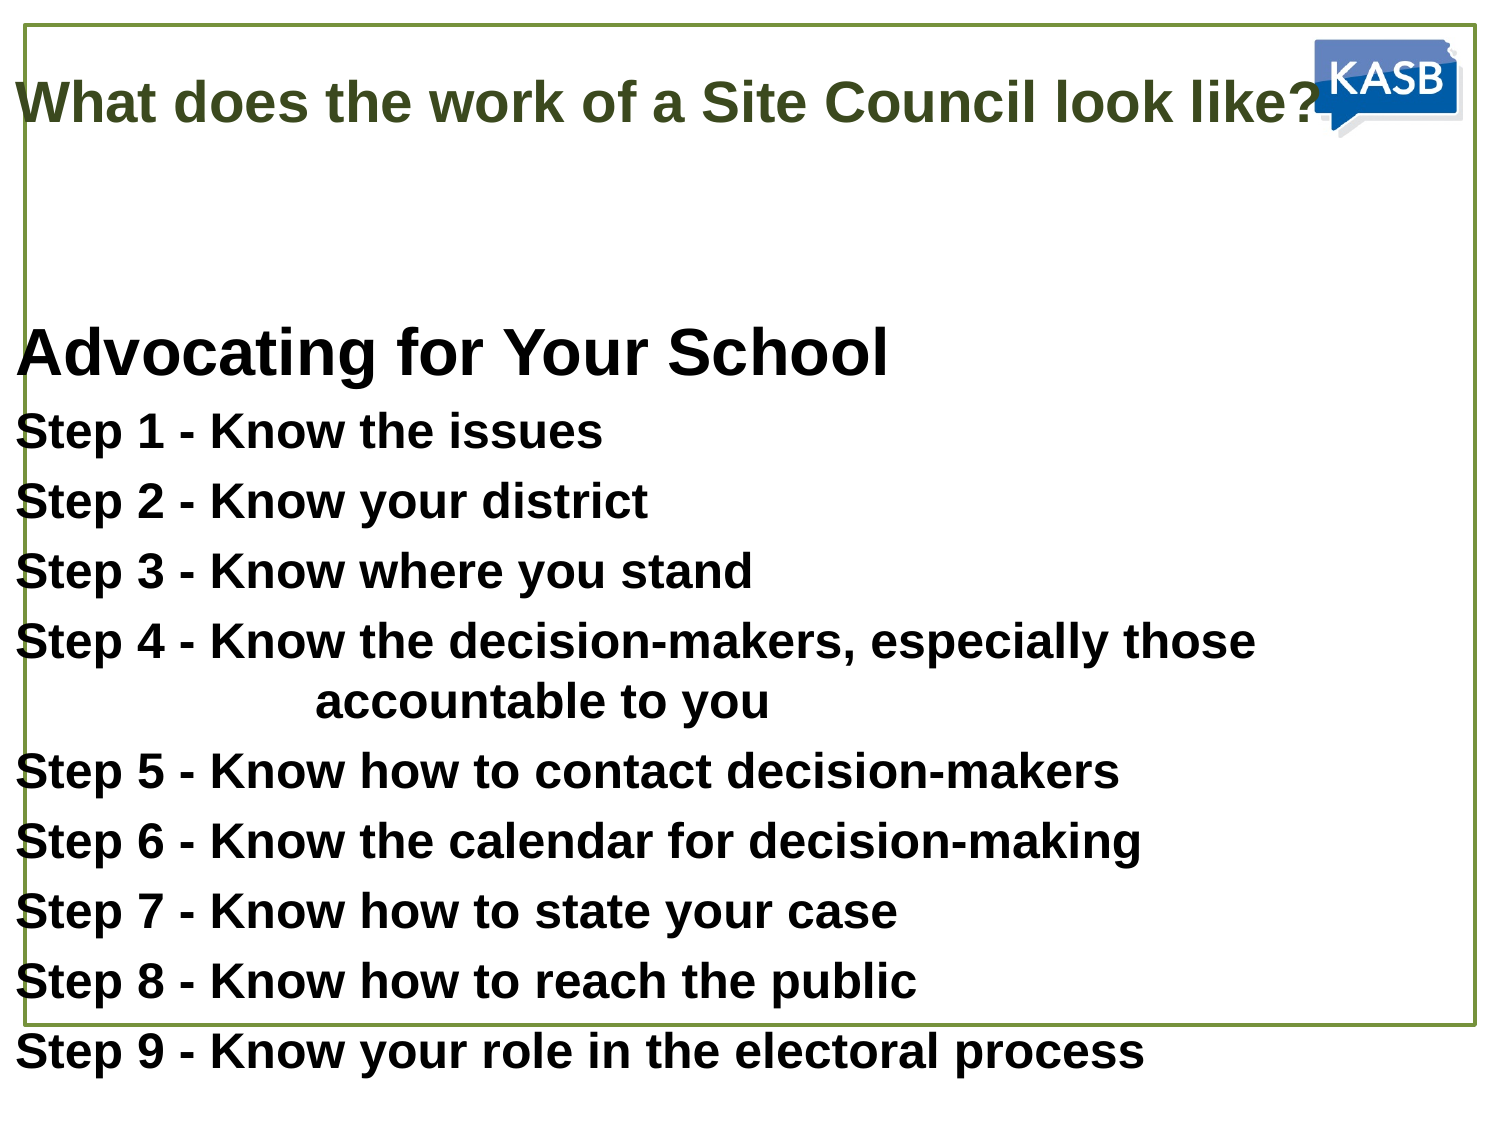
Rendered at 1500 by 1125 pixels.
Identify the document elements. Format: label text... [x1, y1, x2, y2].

list Advocating for Your School Step 1 - Know the issues Step 2 - Know your district Step 3 - Know where you stand Step 4 - Know the decision-makers, especially those accountable to you Step 5 - Know how to contact decision-makers Step 6 - Know the calendar for decision-making Step 7 - Know how to state your case Step 8 - Know how to reach the public Step 9 - Know your role in the electoral process [0, 237, 1500, 1125]
title What does the work of a Site Council look like? [0, 5, 1488, 194]
